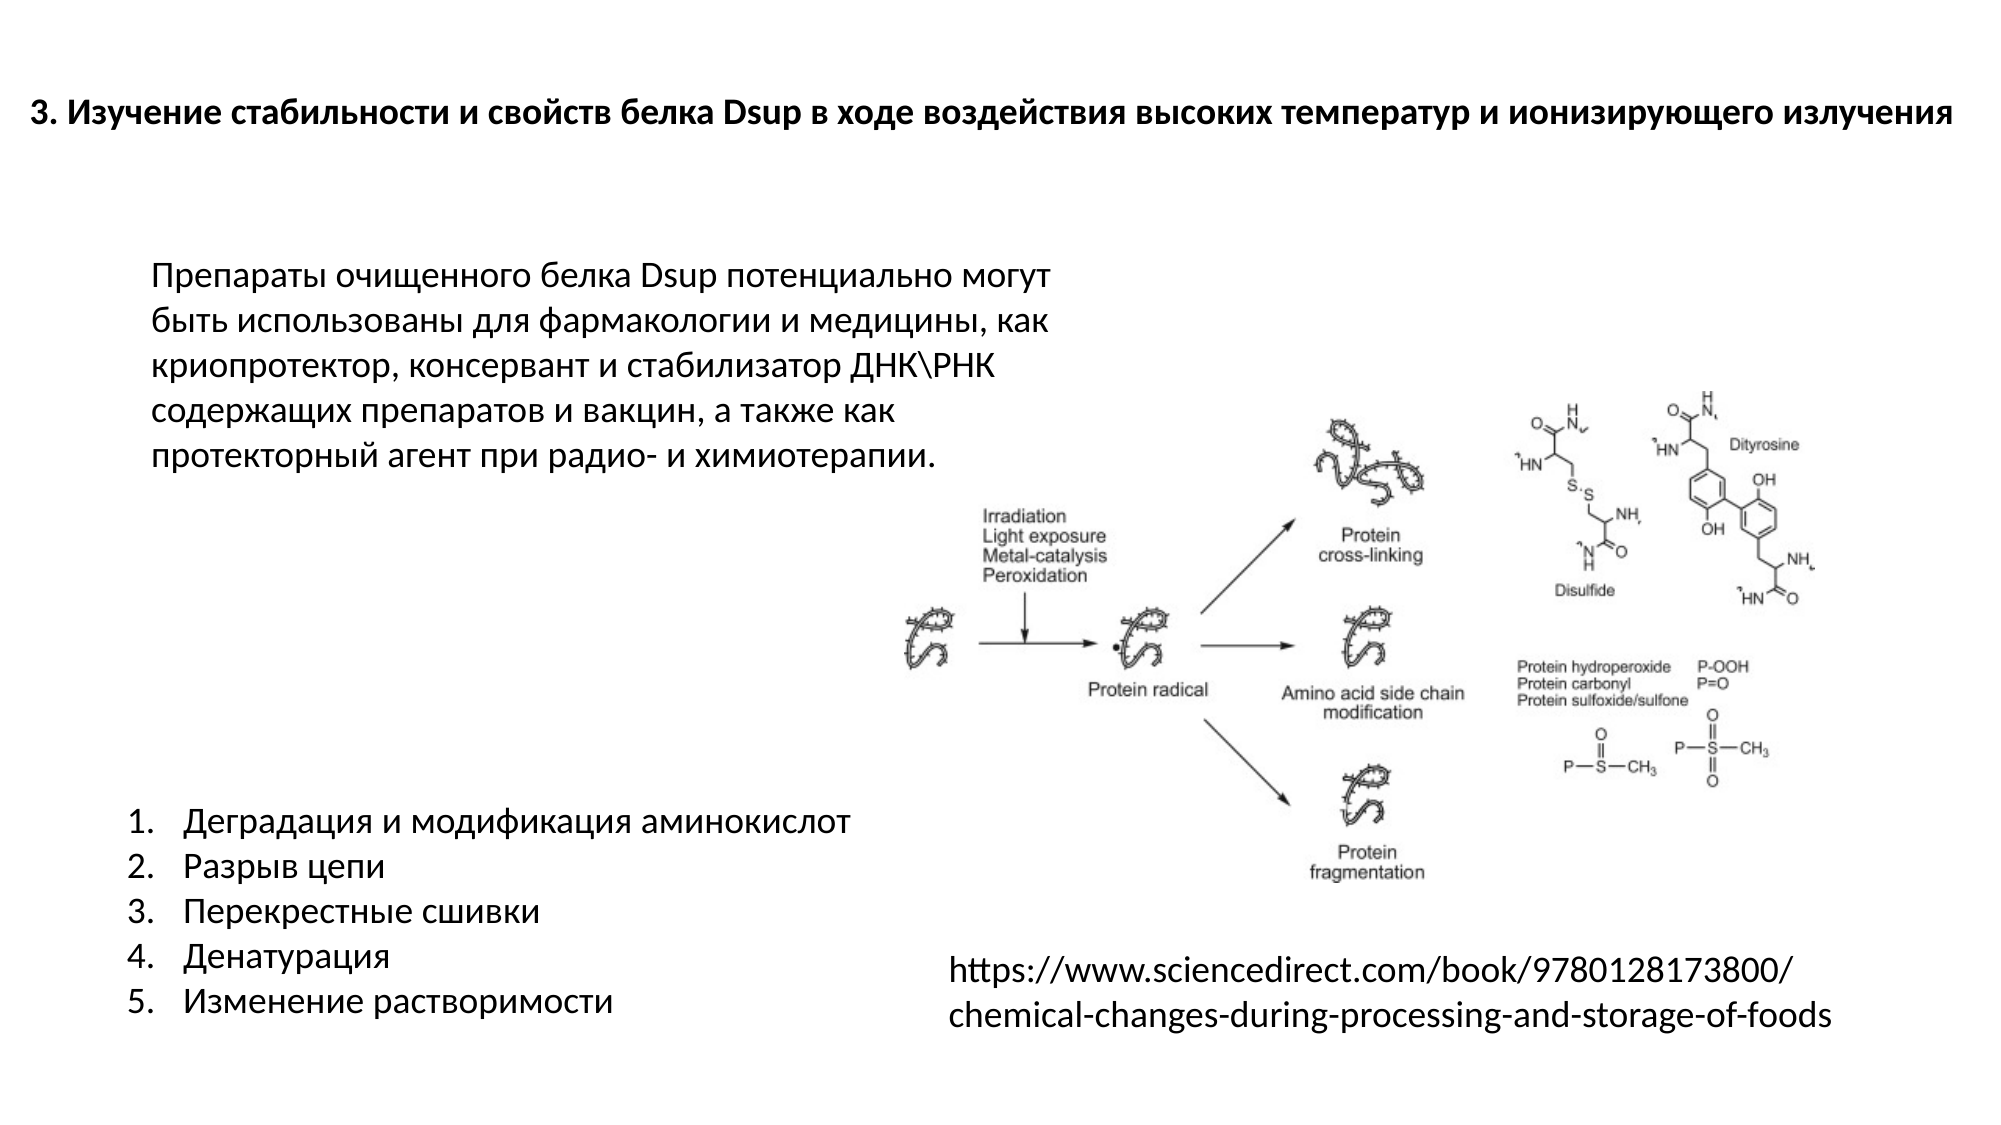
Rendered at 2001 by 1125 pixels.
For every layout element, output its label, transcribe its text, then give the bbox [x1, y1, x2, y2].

picture [903, 391, 1815, 883]
text_box 3. Изучение стабильности и свойств белка Dsup в ходе воздействия высоких температур и ионизирующего излучения [14, 79, 1973, 140]
text_box Препараты очищенного белка Dsup потенциально могут быть использованы для фармакологии и медицины, как криопротектор, консервант и стабилизатор ДНК\РНК содержащих препаратов и вакцин, а также как протекторный агент при радио- и химиотерапии. [136, 242, 1137, 483]
text_box https://www.sciencedirect.com/book/9780128173800/chemical-changes-during-processing-and-storage-of-foods [933, 937, 1934, 1043]
text_box Деградация и модификация аминокислот Разрыв цепи Перекрестные сшивки Денатурация Изменение растворимости [112, 788, 1113, 1029]
